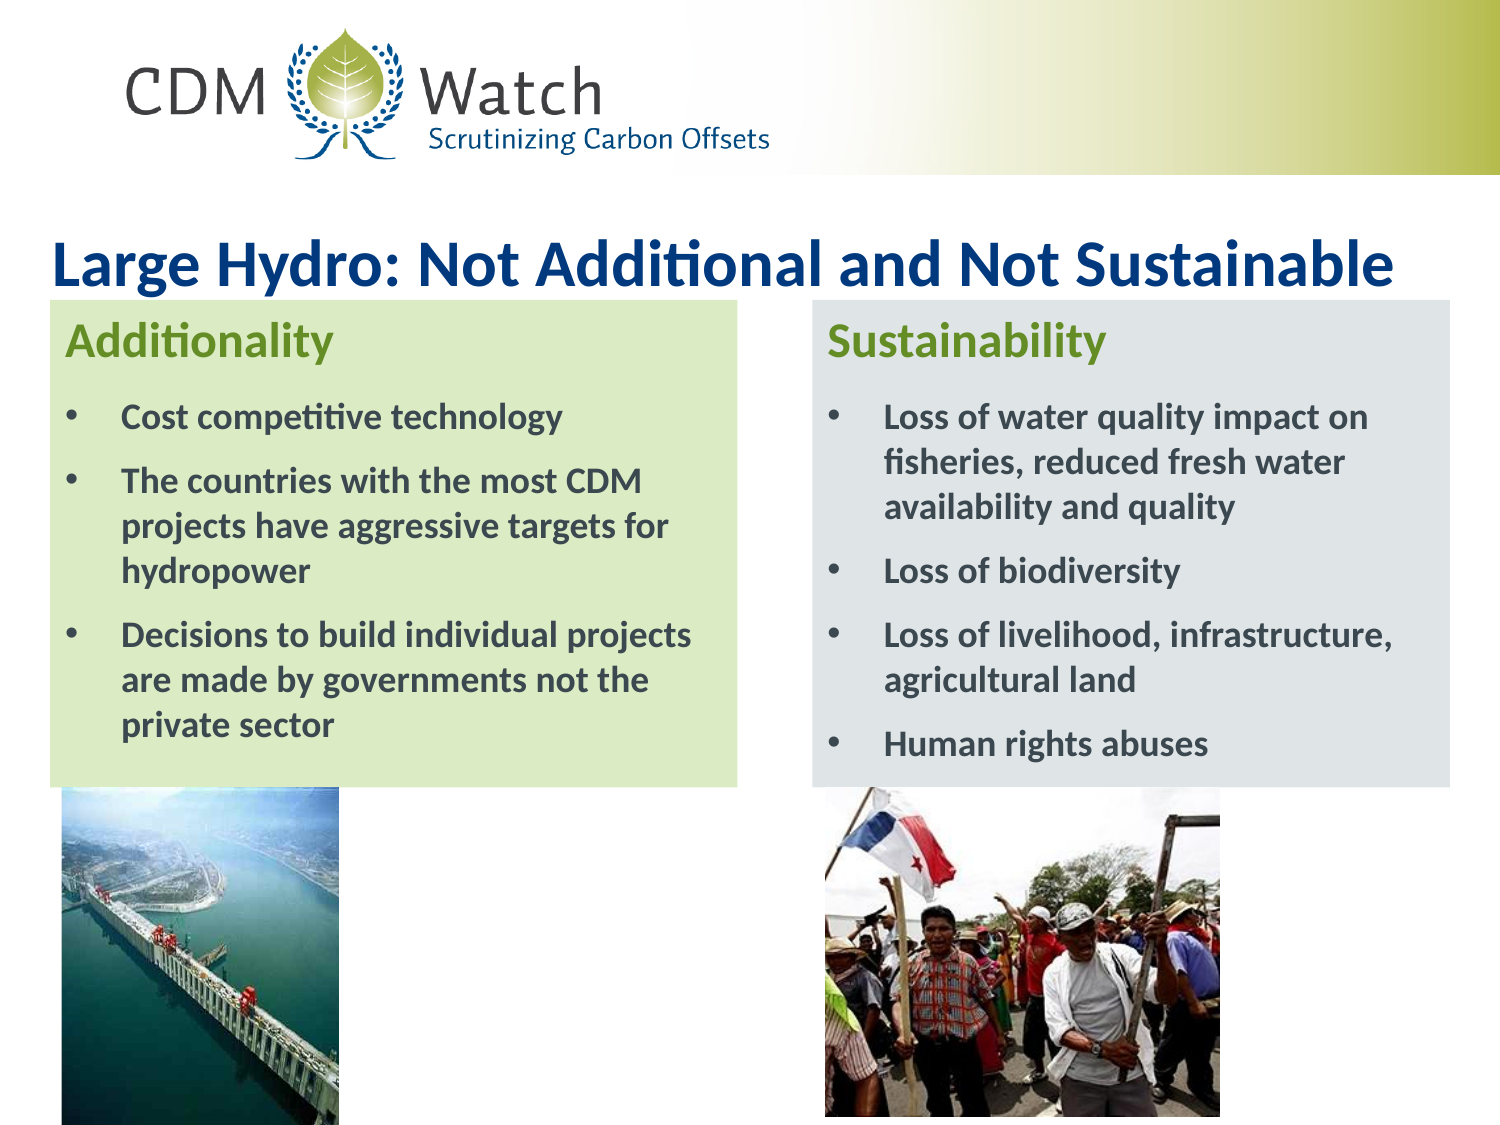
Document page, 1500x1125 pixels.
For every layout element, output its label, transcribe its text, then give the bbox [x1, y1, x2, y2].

title Large Hydro: Not Additional and Not Sustainable [37, 174, 1500, 344]
picture [0, 0, 1500, 175]
picture [61, 787, 340, 1125]
picture [824, 787, 1220, 1117]
subtitle Additionality Cost competitive technology The countries with the most CDM projects have aggressive targets for hydropower Decisions to build individual projects are made by governments not the private sector [49, 299, 738, 788]
text_box Sustainability Loss of water quality impact on fisheries, reduced fresh water availability and quality Loss of biodiversity Loss of livelihood, infrastructure, agricultural land Human rights abuses [812, 299, 1450, 788]
